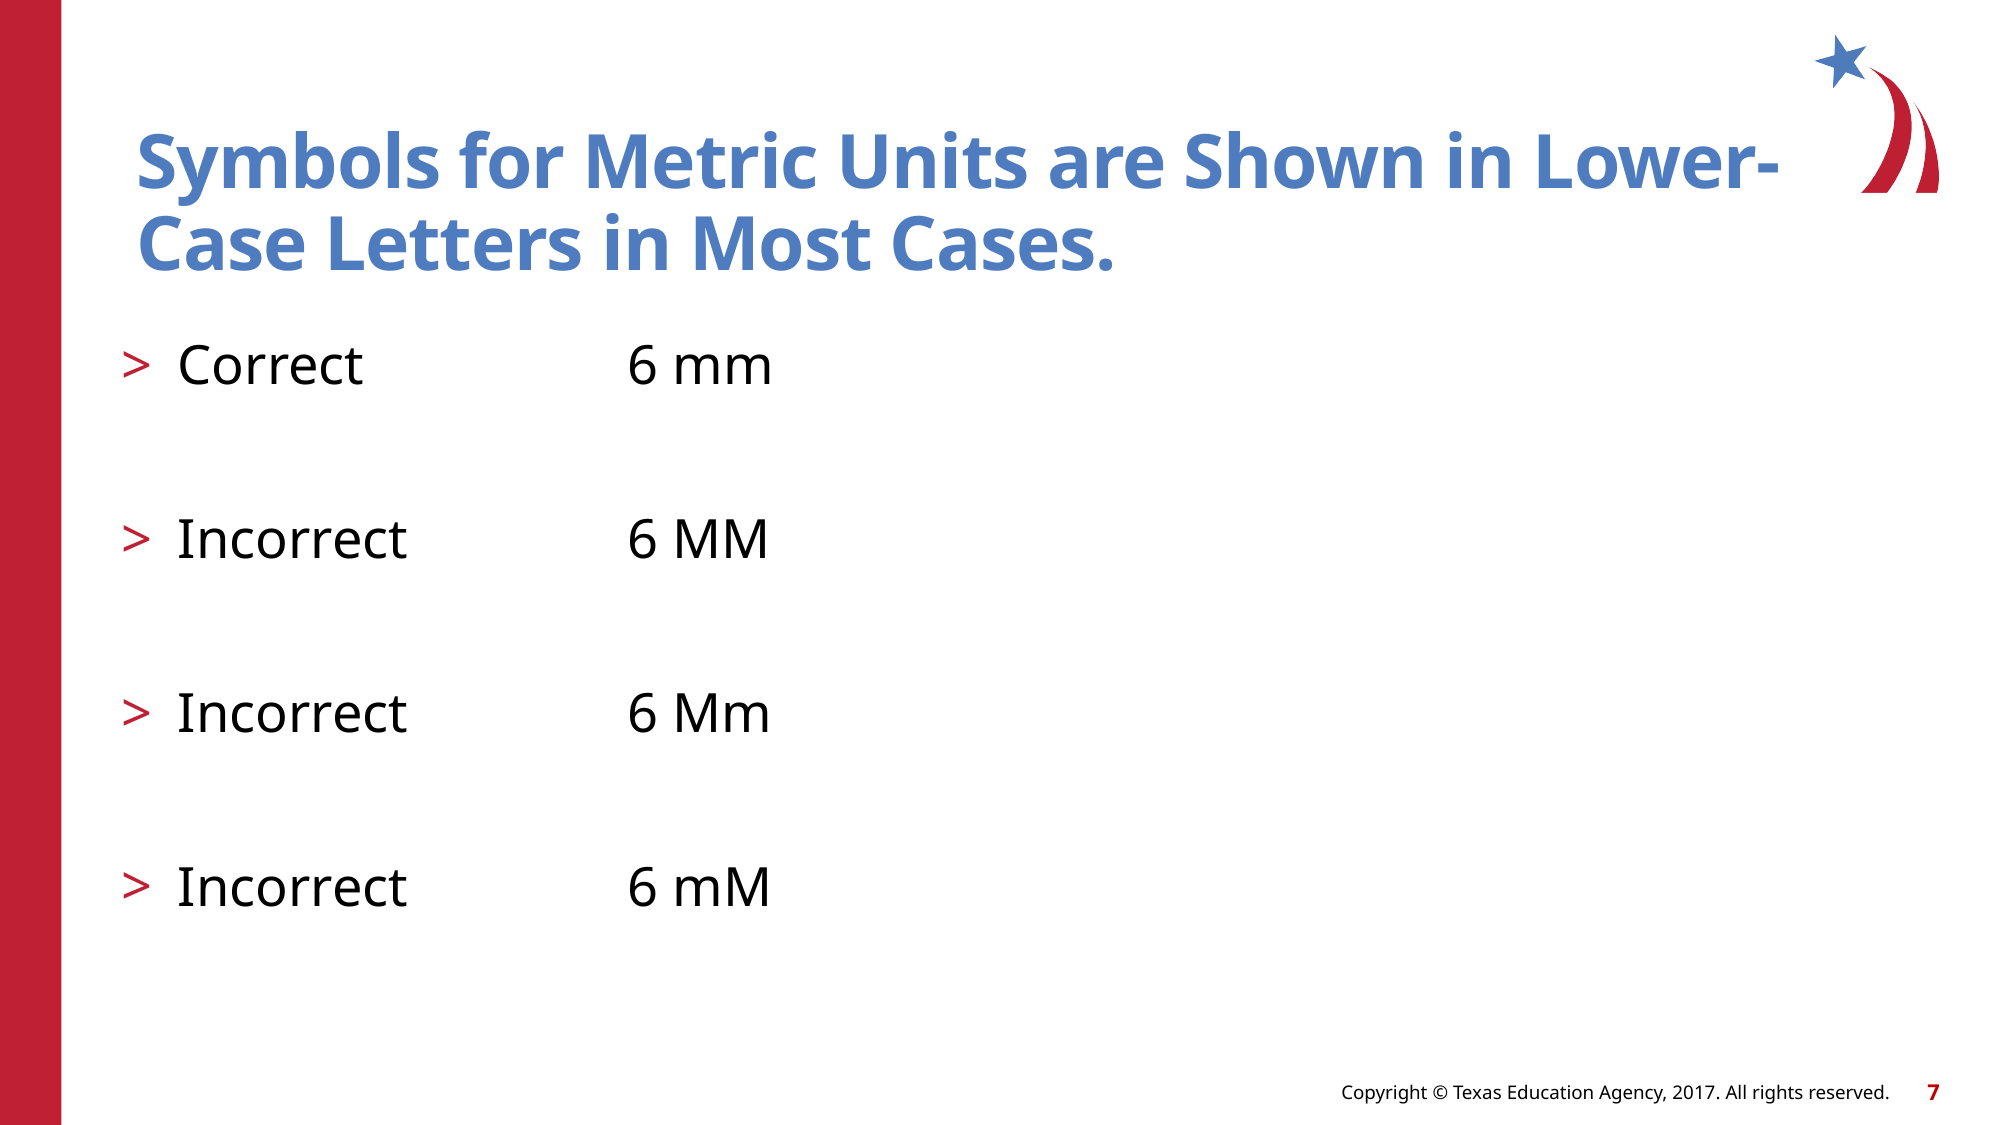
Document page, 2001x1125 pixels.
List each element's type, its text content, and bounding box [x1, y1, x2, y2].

list Correct 6 mm Incorrect 6 MM Incorrect 6 Mm Incorrect 6 mM [121, 330, 1936, 1010]
picture [1814, 34, 1939, 193]
title Symbols for Metric Units are Shown in Lower-Case Letters in Most Cases. [136, 142, 1788, 287]
